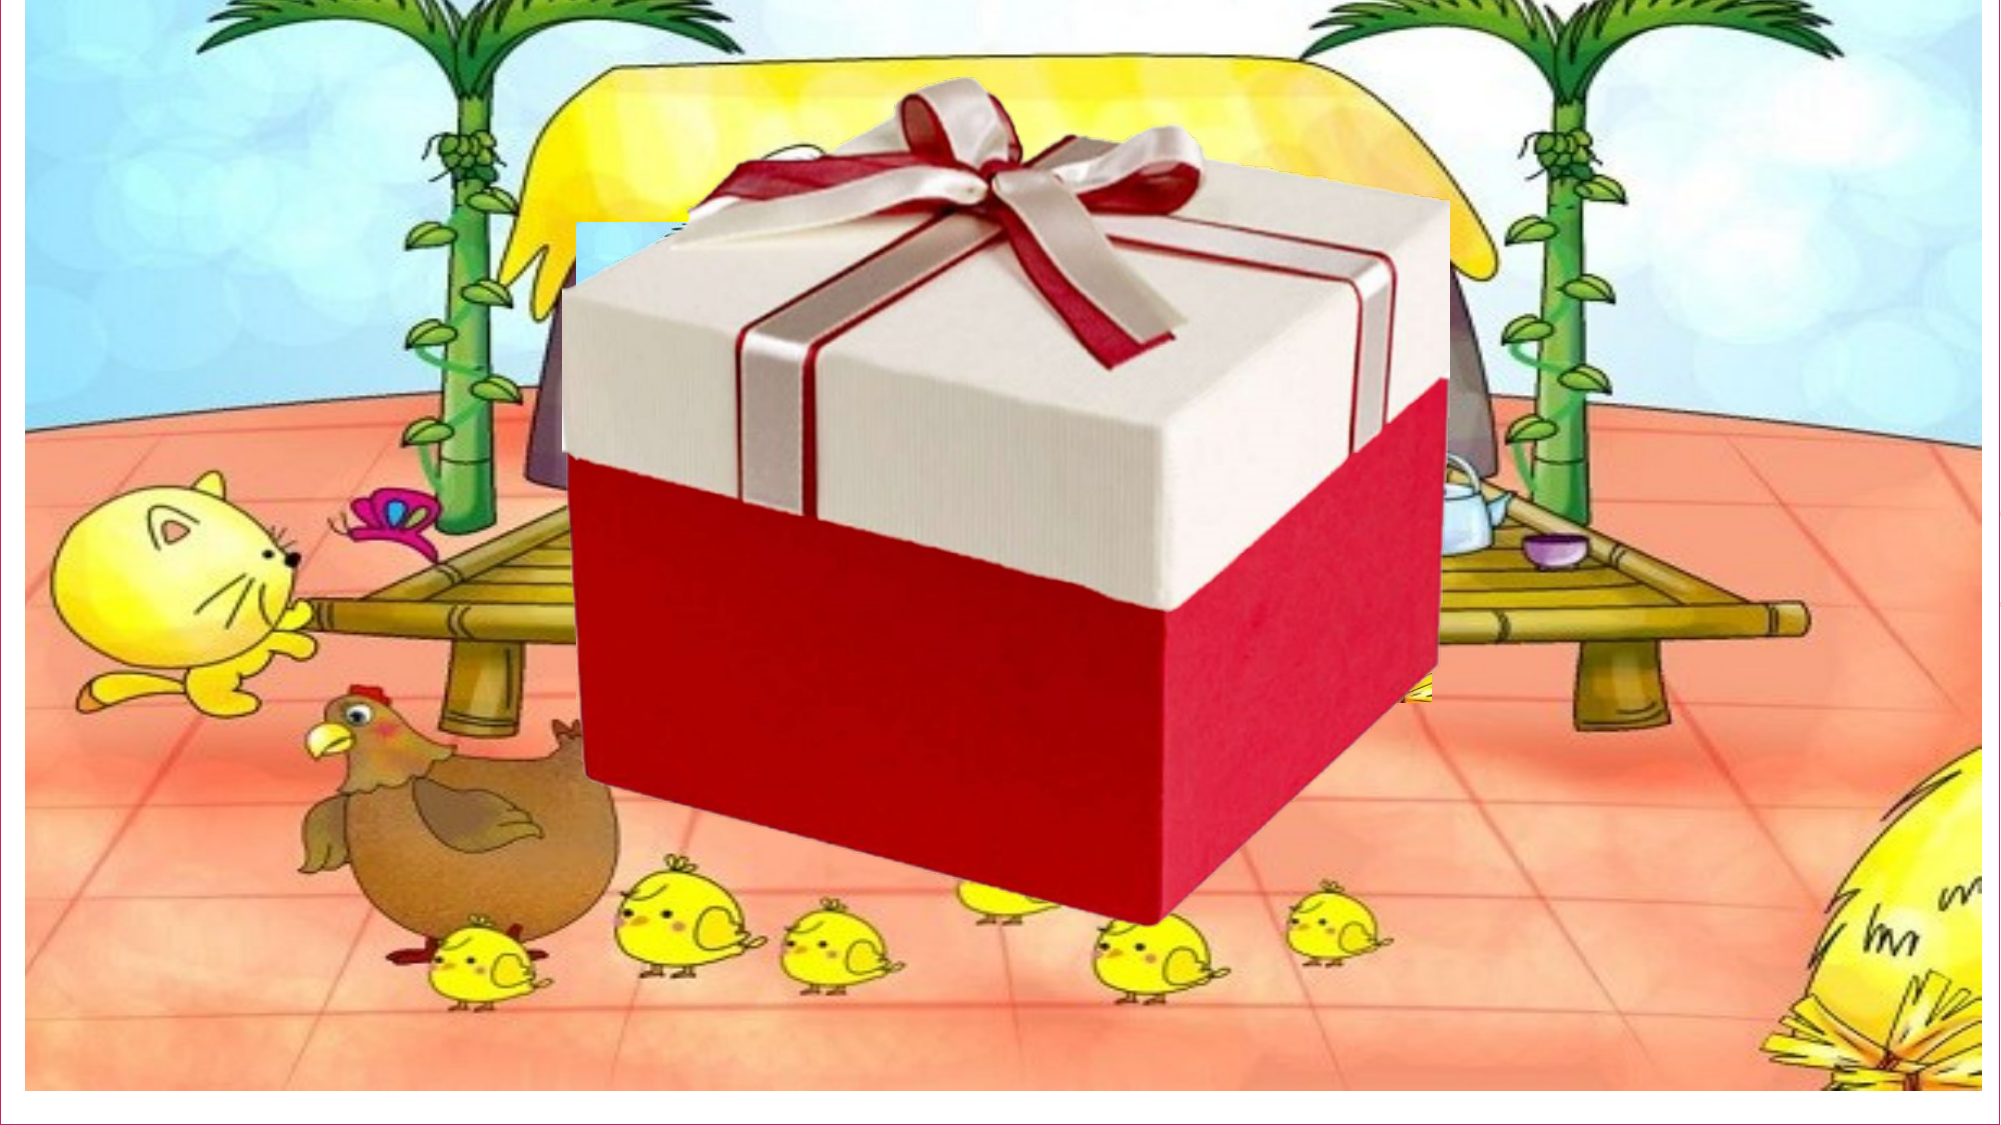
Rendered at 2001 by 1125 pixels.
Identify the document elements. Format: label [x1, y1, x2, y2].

text_box [0, 0, 2000, 1125]
list [25, 0, 1983, 1091]
picture [562, 76, 1451, 929]
